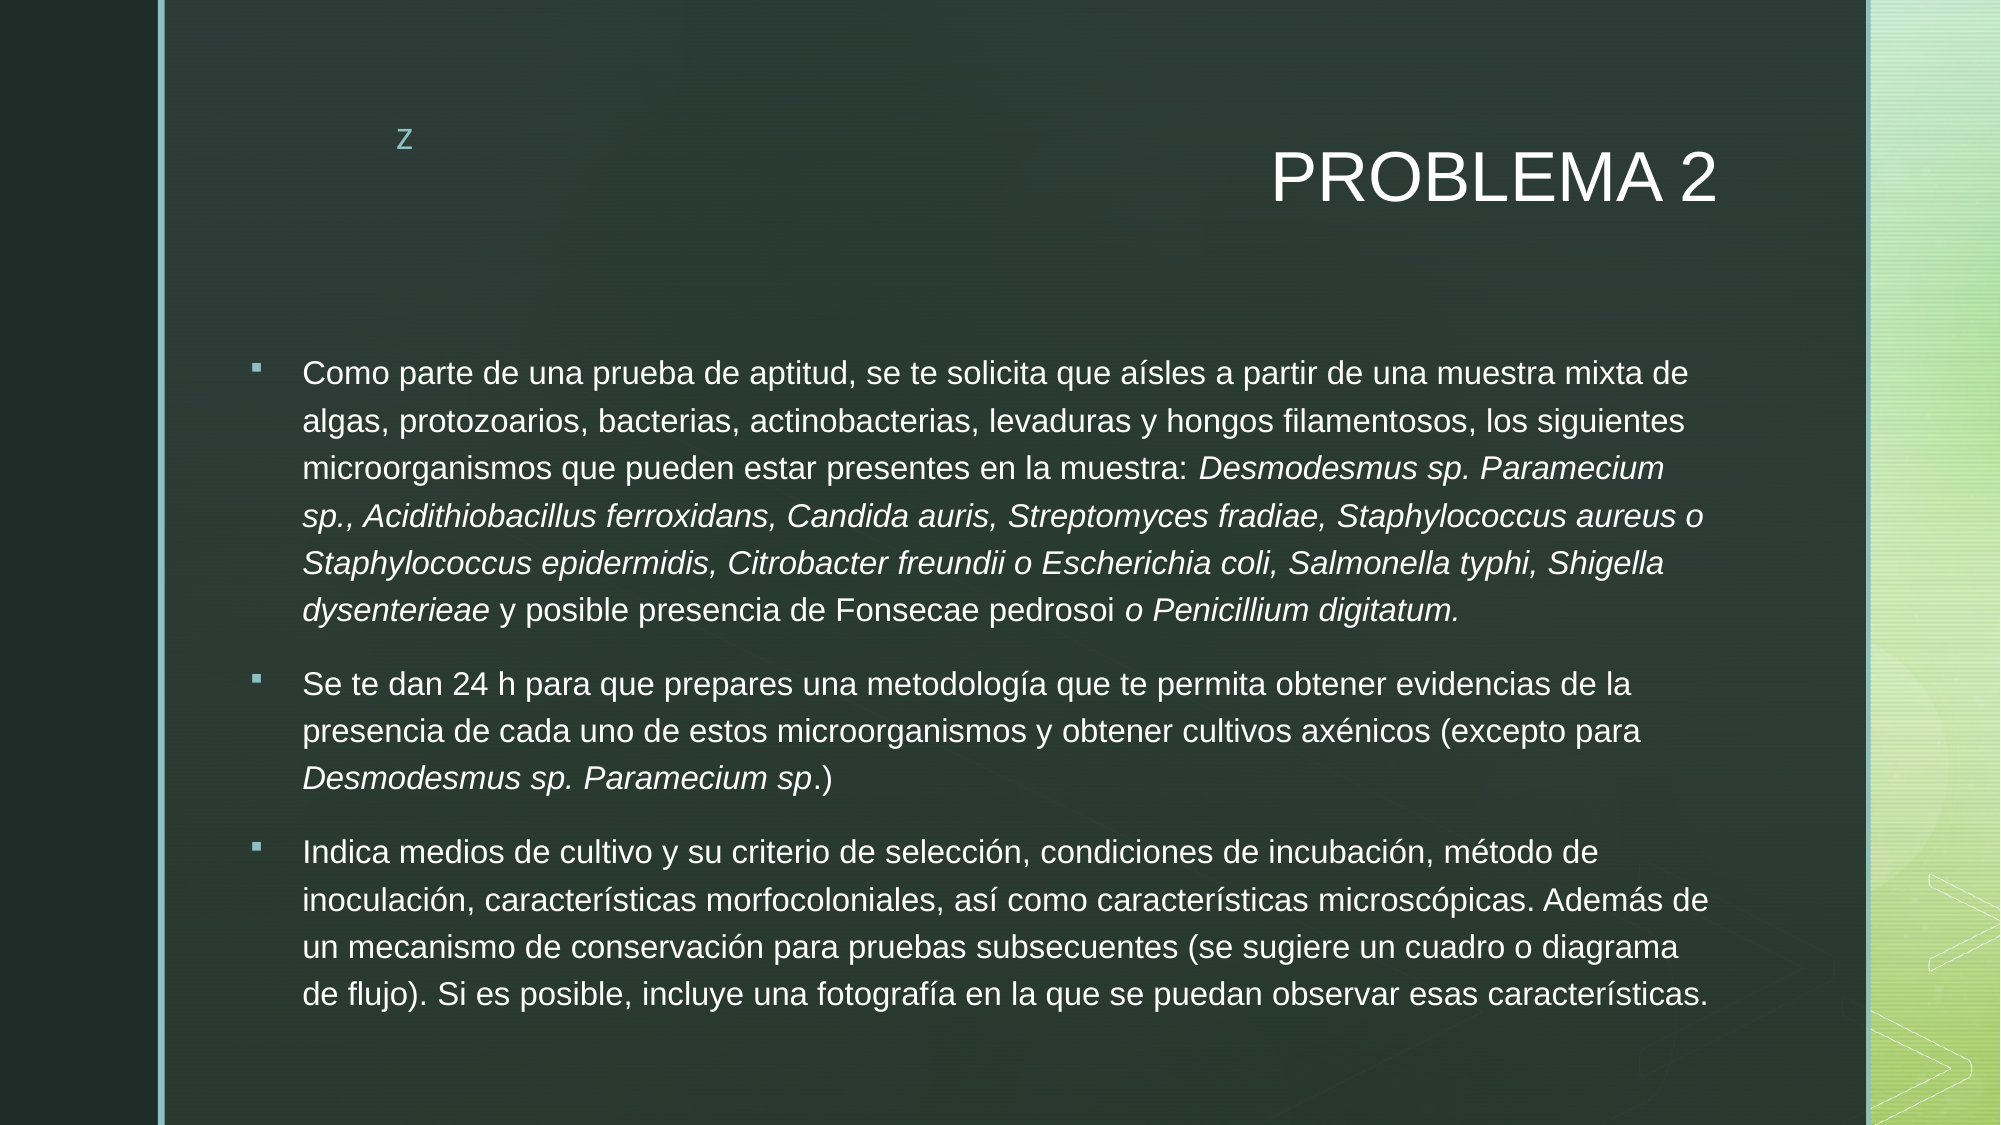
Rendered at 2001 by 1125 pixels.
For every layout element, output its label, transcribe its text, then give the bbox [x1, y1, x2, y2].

list Como parte de una prueba de aptitud, se te solicita que aísles a partir de una muestra mixta de algas, protozoarios, bacterias, actinobacterias, levaduras y hongos filamentosos, los siguientes microorganismos que pueden estar presentes en la muestra: Desmodesmus sp. Paramecium sp., Acidithiobacillus ferroxidans, Candida auris, Streptomyces fradiae, Staphylococcus aureus o Staphylococcus epidermidis, Citrobacter freundii o Escherichia coli, Salmonella typhi, Shigella dysenterieae y posible presencia de Fonsecae pedrosoi o Penicillium digitatum. Se te dan 24 h para que prepares una metodología que te permita obtener evidencias de la presencia de cada uno de estos microorganismos y obtener cultivos axénicos (excepto para Desmodesmus sp. Paramecium sp.) Indica medios de cultivo y su criterio de selección, condiciones de incubación, método de inoculación, características morfocoloniales, así como características microscópicas. Además de un mecanismo de conservación para pruebas subsecuentes (se sugiere un cuadro o diagrama de flujo). Si es posible, incluye una fotografía en la que se puedan observar esas características. [234, 336, 1734, 1074]
title PROBLEMA 2 [428, 132, 1734, 310]
picture [1871, 0, 2001, 1125]
